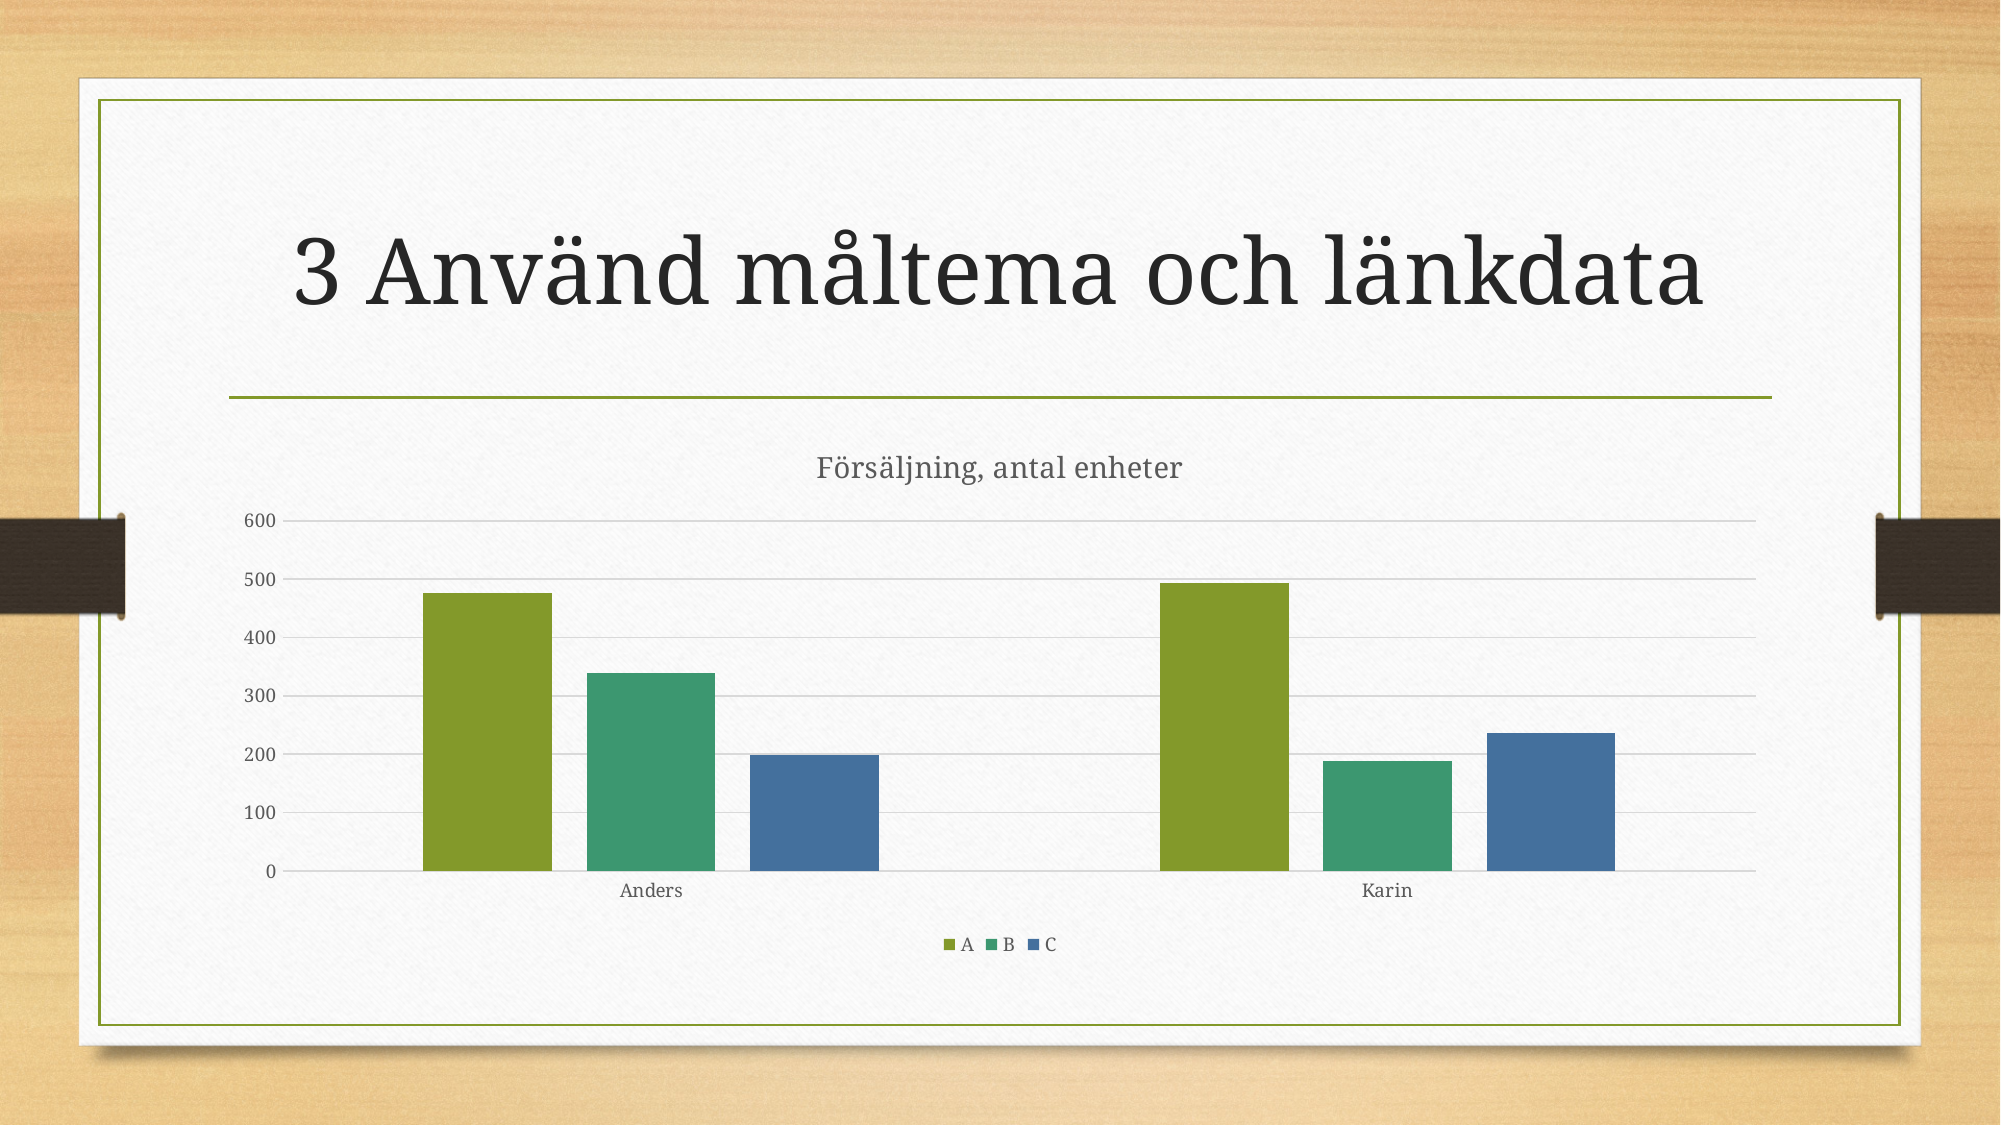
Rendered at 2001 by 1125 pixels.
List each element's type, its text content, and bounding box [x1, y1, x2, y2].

picture [0, 0, 2001, 1125]
chart [212, 419, 1788, 965]
title 3 Använd måltema och länkdata [212, 161, 1788, 375]
